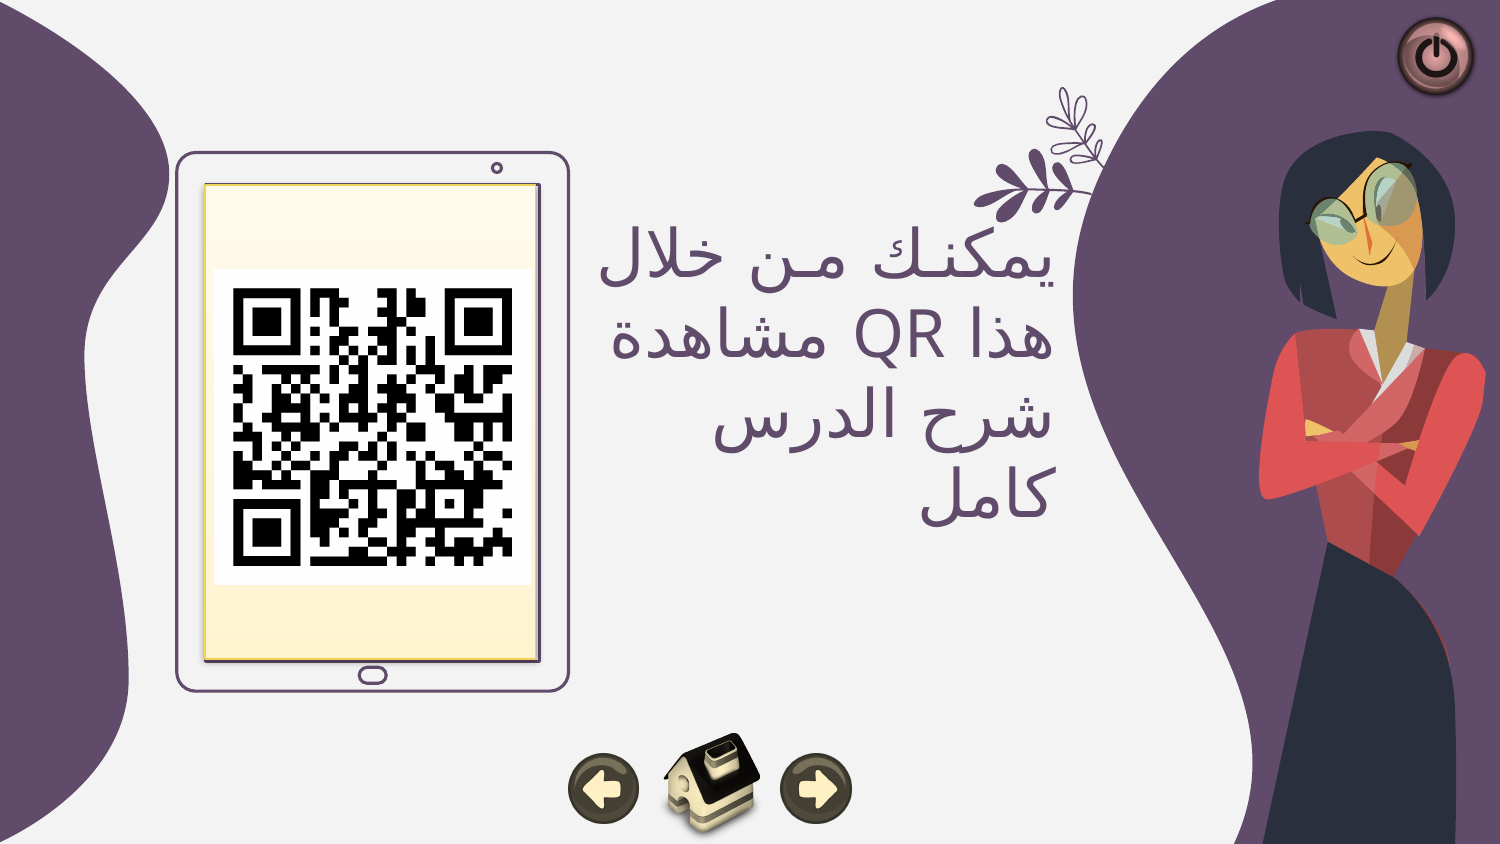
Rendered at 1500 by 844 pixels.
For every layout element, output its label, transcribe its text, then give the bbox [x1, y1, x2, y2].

picture [1391, 12, 1480, 101]
picture [568, 752, 640, 824]
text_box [176, 152, 569, 692]
picture [214, 268, 531, 585]
picture [780, 752, 852, 824]
title يمكنك من خلال هذا QR مشاهدة شرح الدرس كامل [596, 356, 1056, 531]
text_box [951, 96, 1123, 243]
picture [653, 732, 766, 844]
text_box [1248, 130, 1487, 844]
